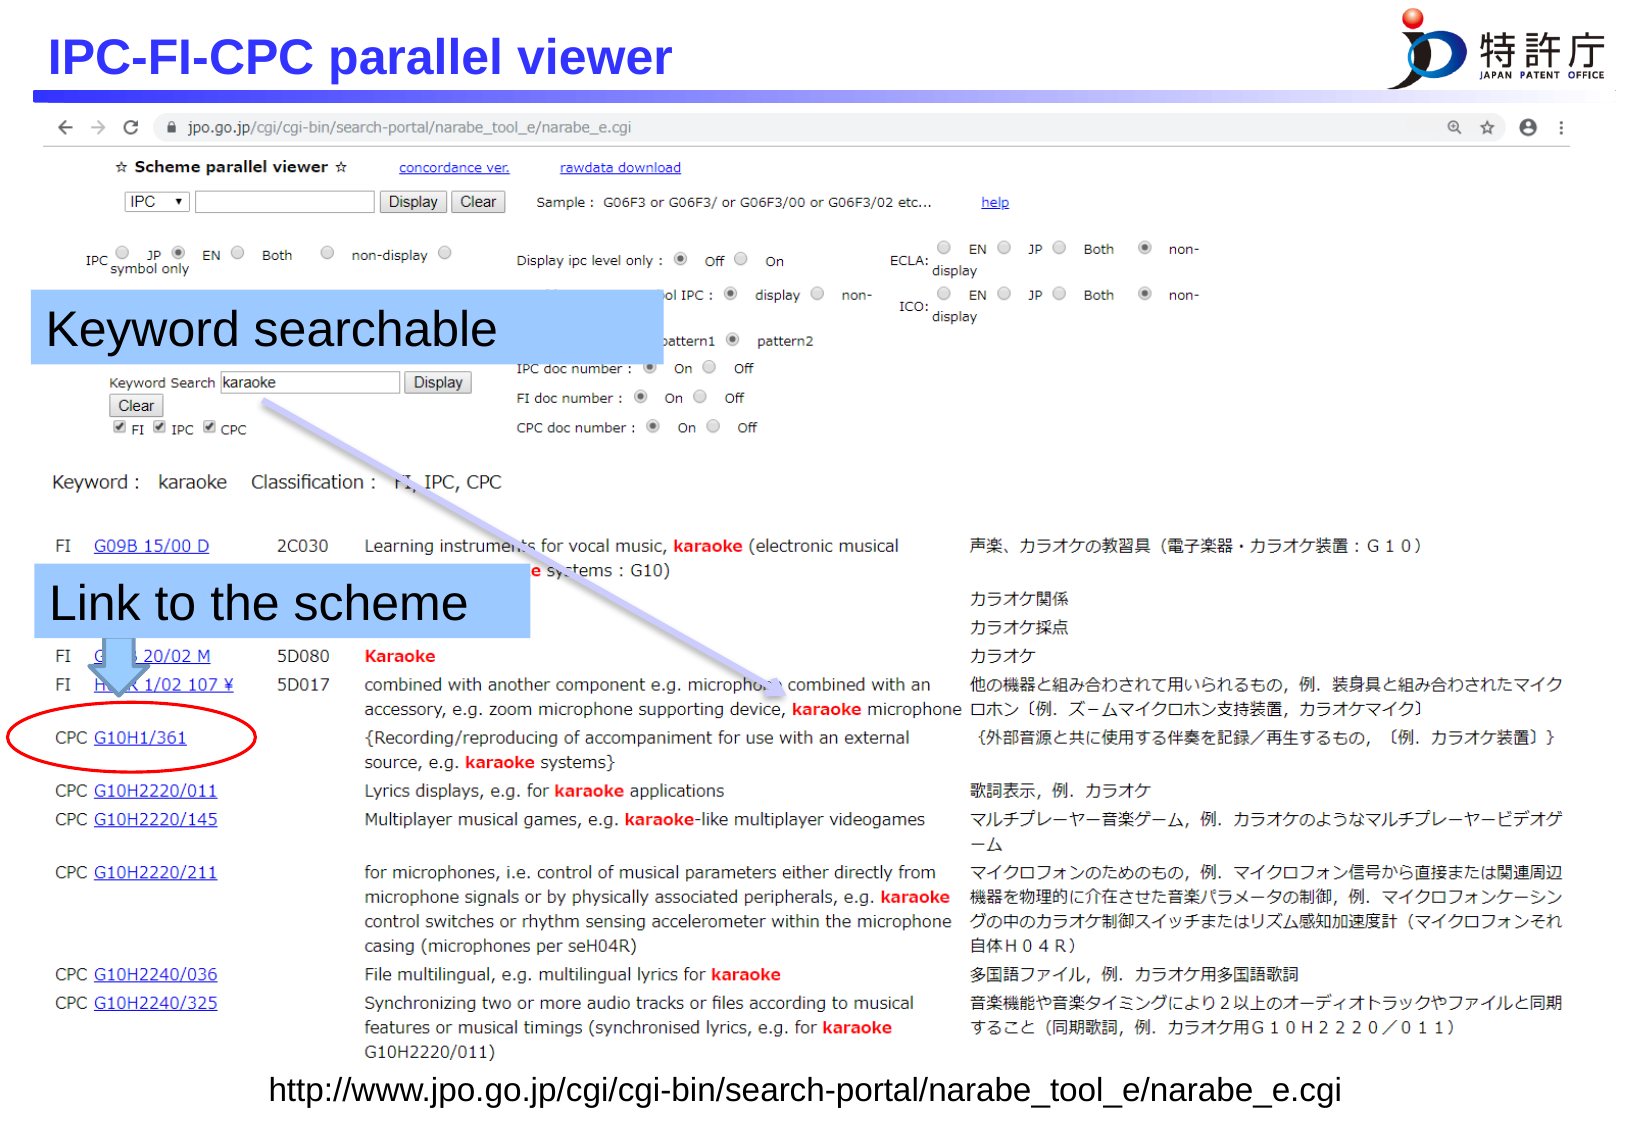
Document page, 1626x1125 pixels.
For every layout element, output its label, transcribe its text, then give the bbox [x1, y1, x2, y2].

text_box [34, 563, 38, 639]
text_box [262, 399, 787, 696]
text_box http://www.jpo.go.jp/cgi/cgi-bin/search-portal/narabe_tool_e/narabe_e.cgi [253, 1072, 1369, 1116]
title IPC-FI-CPC parallel viewer [32, 19, 1380, 91]
text_box Keyword searchable [30, 289, 38, 365]
text_box [7, 714, 38, 761]
picture [43, 108, 1570, 1063]
picture [1379, 6, 1616, 90]
